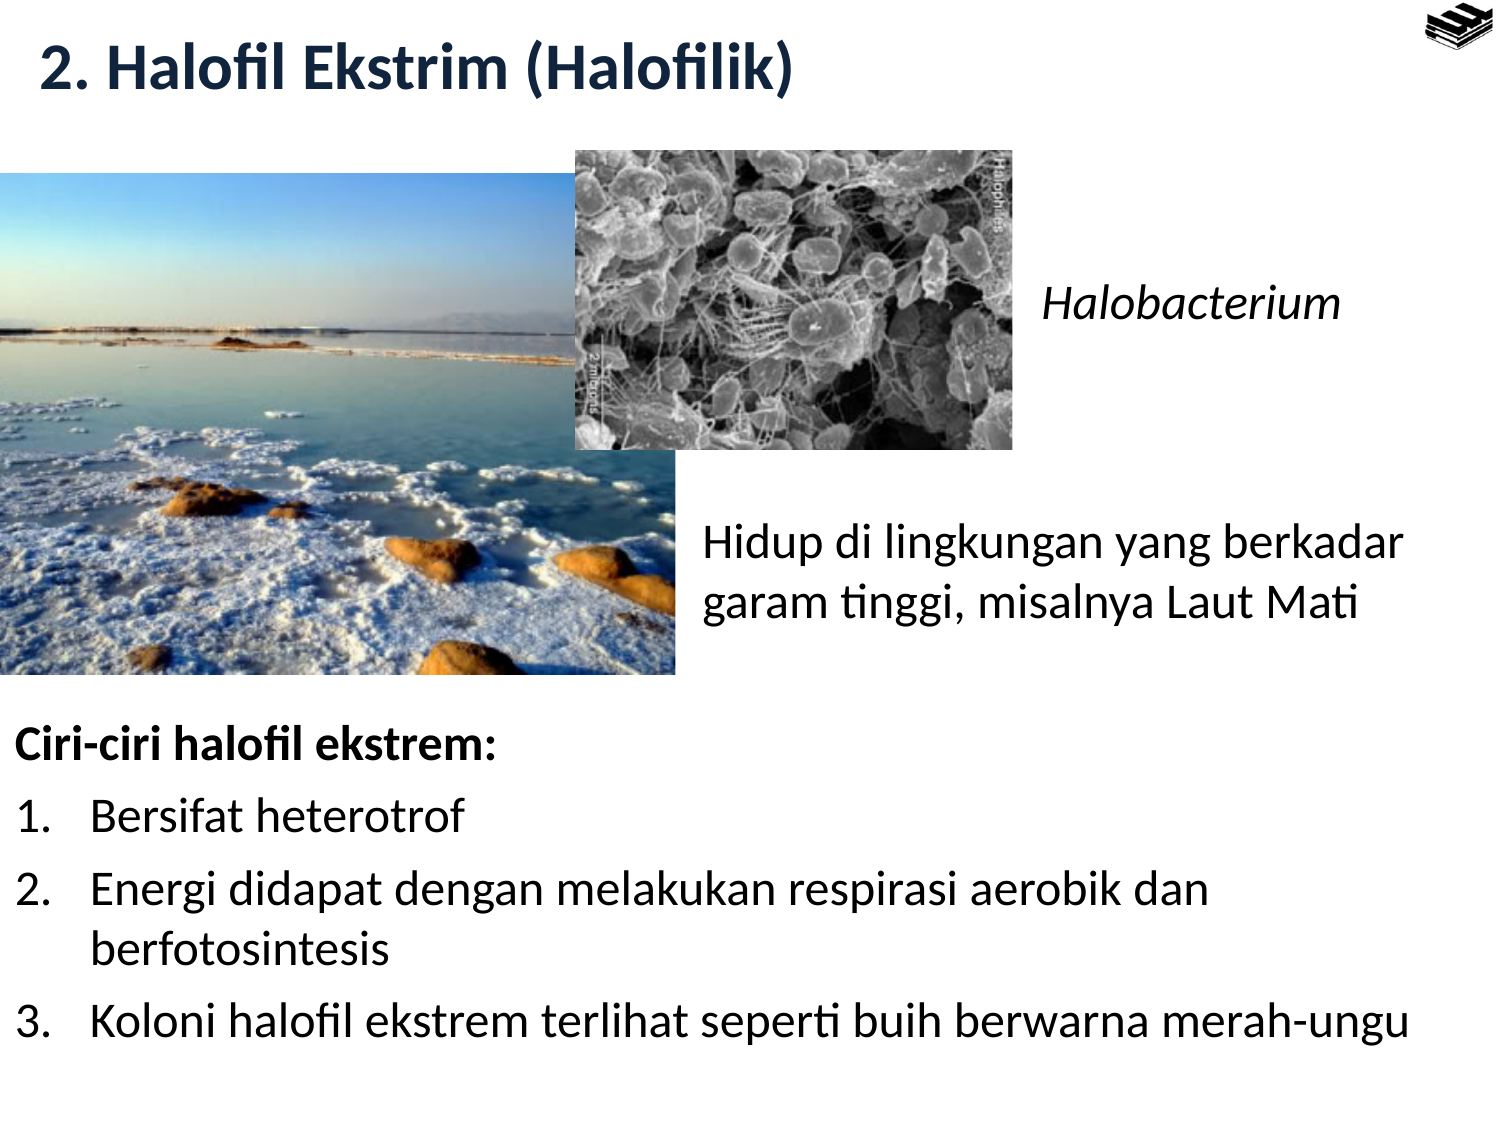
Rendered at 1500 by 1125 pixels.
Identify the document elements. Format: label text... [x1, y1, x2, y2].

picture [1425, 0, 1493, 50]
text_box Halobacterium [1026, 262, 1358, 338]
picture [0, 80, 1013, 676]
text_box Hidup di lingkungan yang berkadar garam tinggi, misalnya Laut Mati [687, 501, 1475, 636]
text_box 2. Halofil Ekstrim (Halofilik) [24, 0, 1375, 138]
text_box Ciri-ciri halofil ekstrem: Bersifat heterotrof Energi didapat dengan melakukan respirasi aerobik dan berfotosintesis Koloni halofil ekstrem terlihat seperti buih berwarna merah-ungu [0, 702, 1475, 1056]
